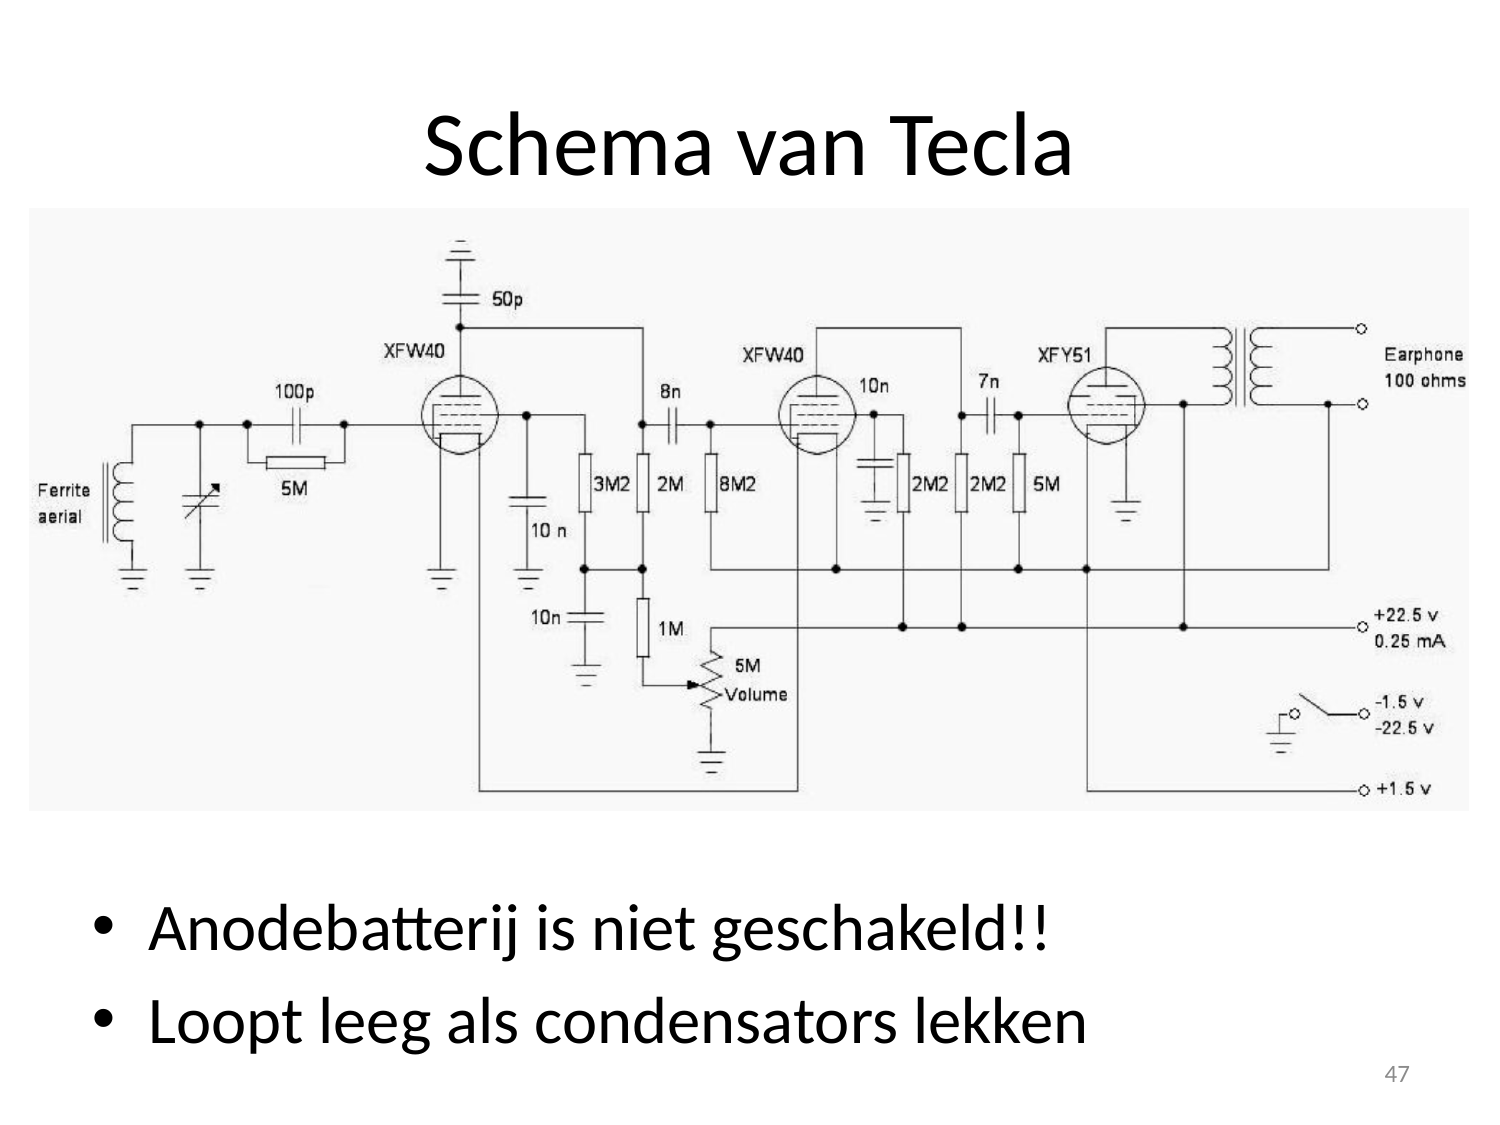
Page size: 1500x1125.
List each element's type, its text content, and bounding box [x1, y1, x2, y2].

slide_number 47 [1074, 1042, 1425, 1103]
picture [29, 207, 1470, 811]
title Schema van Tecla [75, 45, 1425, 206]
list Anodebatterij is niet geschakeld!! Loopt leeg als condensators lekken [76, 876, 1260, 1071]
